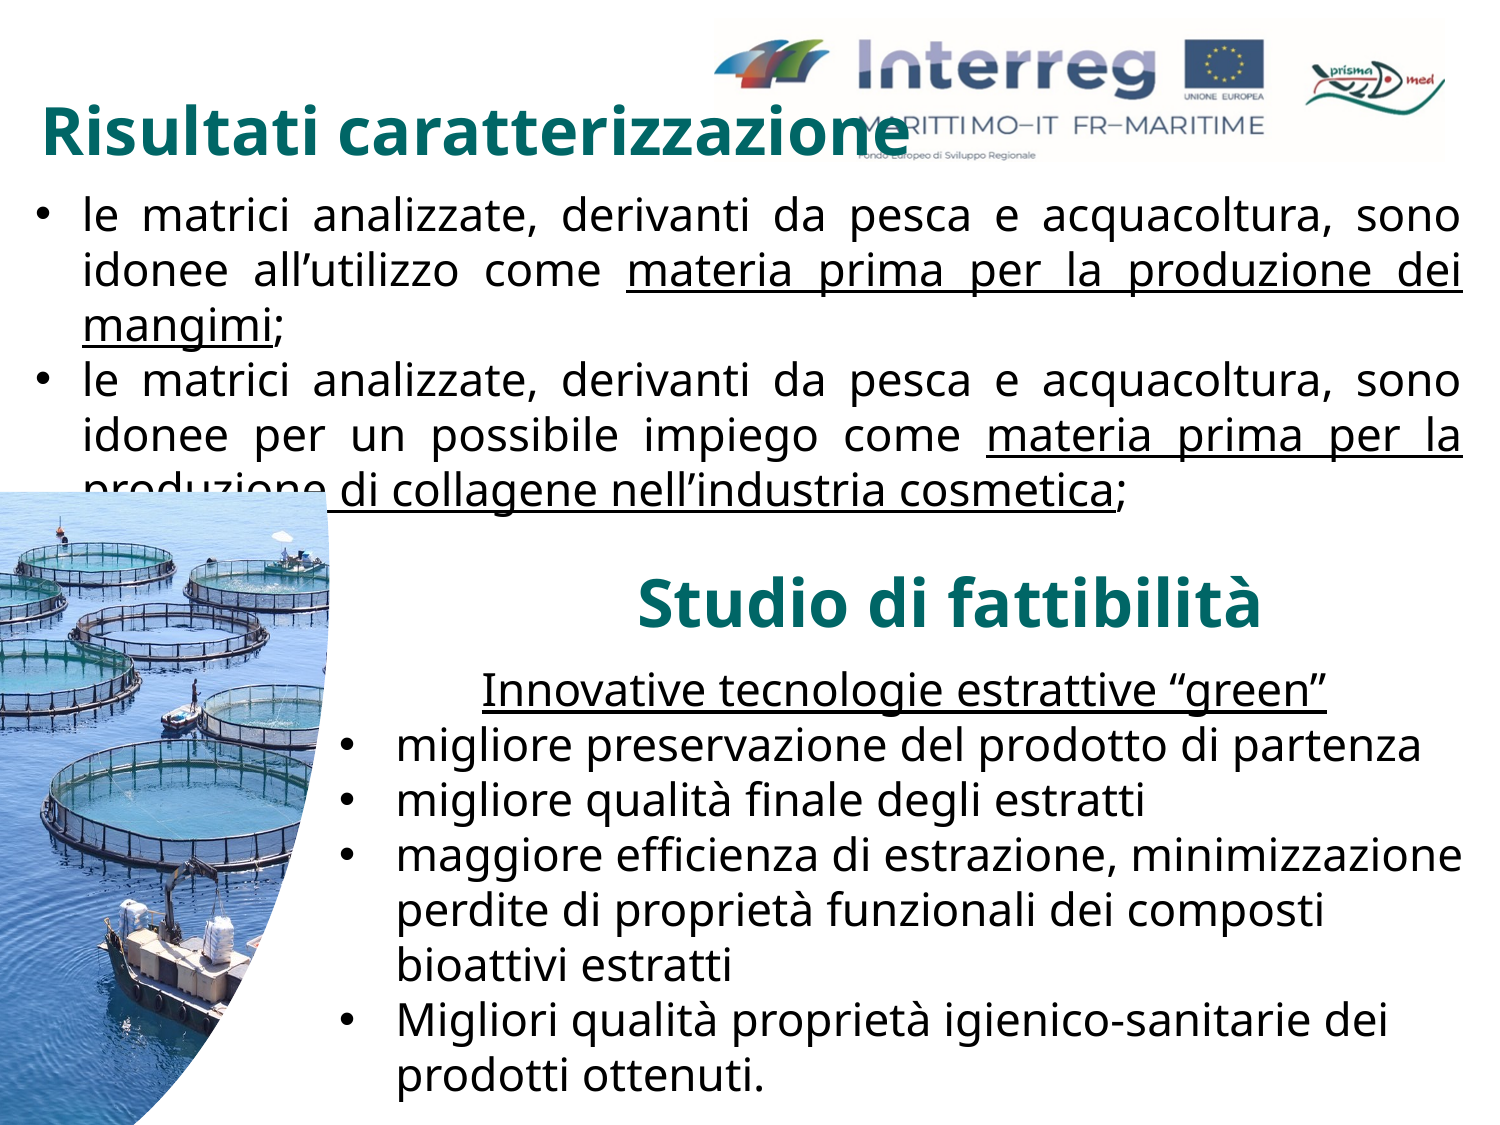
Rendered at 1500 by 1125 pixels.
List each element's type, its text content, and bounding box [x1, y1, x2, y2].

text_box Studio di fattibilità [622, 553, 1279, 649]
text_box Risultati caratterizzazione [8, 90, 1421, 279]
picture [714, 18, 1445, 162]
text_box le matrici analizzate, derivanti da pesca e acquacoltura, sono idonee all’utilizzo come materia prima per la produzione dei mangimi; le matrici analizzate, derivanti da pesca e acquacoltura, sono idonee per un possibile impiego come materia prima per la produzione di collagene nell’industria cosmetica; [20, 177, 1478, 523]
picture [0, 491, 330, 1125]
text_box Innovative tecnologie estrattive “green” migliore preservazione del prodotto di partenza migliore qualità finale degli estratti maggiore efficienza di estrazione, minimizzazione perdite di proprietà funzionali dei composti bioattivi estratti Migliori qualità proprietà igienico-sanitarie dei prodotti ottenuti. [330, 653, 1485, 1109]
